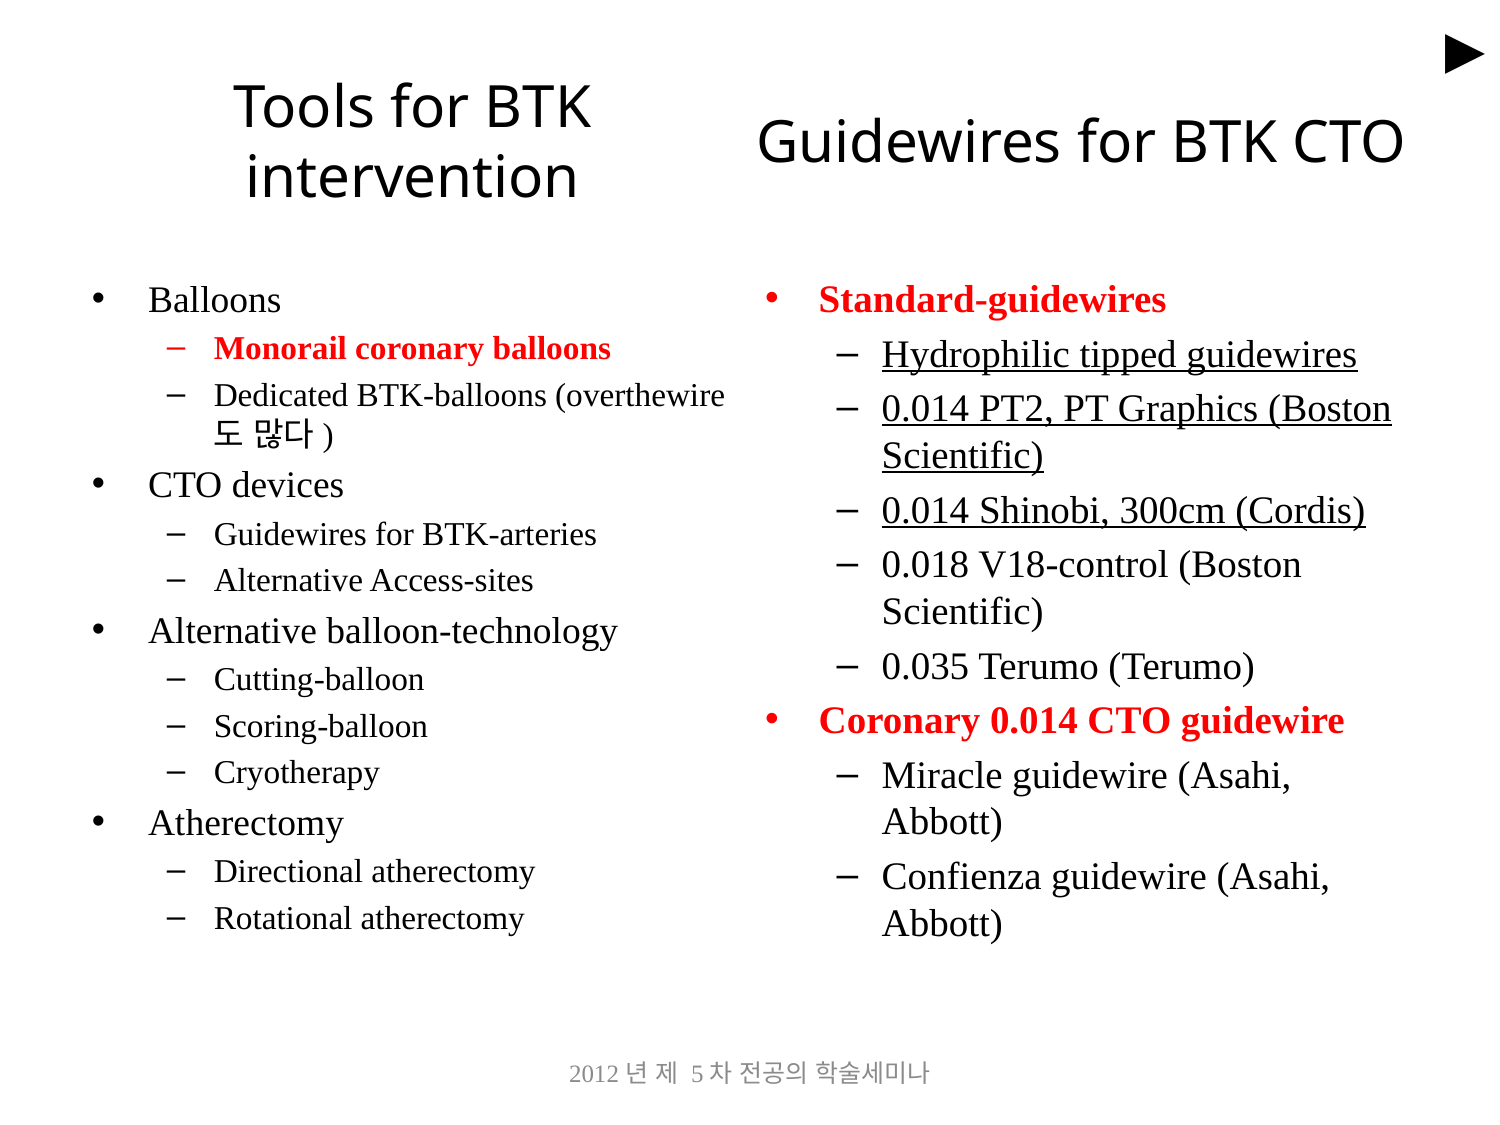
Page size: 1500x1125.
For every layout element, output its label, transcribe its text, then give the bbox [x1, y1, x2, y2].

text_box Guidewires for BTK CTO [738, 45, 1425, 233]
list Balloons Monorail coronary balloons Dedicated BTK-balloons (overthewire도 많다) CTO devices Guidewires for BTK-arteries Alternative Access-sites Alternative balloon-technology Cutting-balloon Scoring-balloon Cryotherapy Atherectomy Directional atherectomy Rotational atherectomy [76, 267, 762, 1065]
title Tools for BTK intervention [75, 45, 738, 233]
footer 2012년 제 5차 전공의 학술세미나 [512, 1042, 988, 1103]
text_box ► [1417, 0, 1500, 95]
text_box Standard-guidewires Hydrophilic tipped guidewires 0.014 PT2, PT Graphics (Boston Scientific) 0.014 Shinobi, 300cm (Cordis) 0.018 V18-control (Boston Scientific) 0.035 Terumo (Terumo) Coronary 0.014 CTO guidewire Miracle guidewire (Asahi, Abbott) Confienza guidewire (Asahi, Abbott) [749, 266, 1431, 959]
